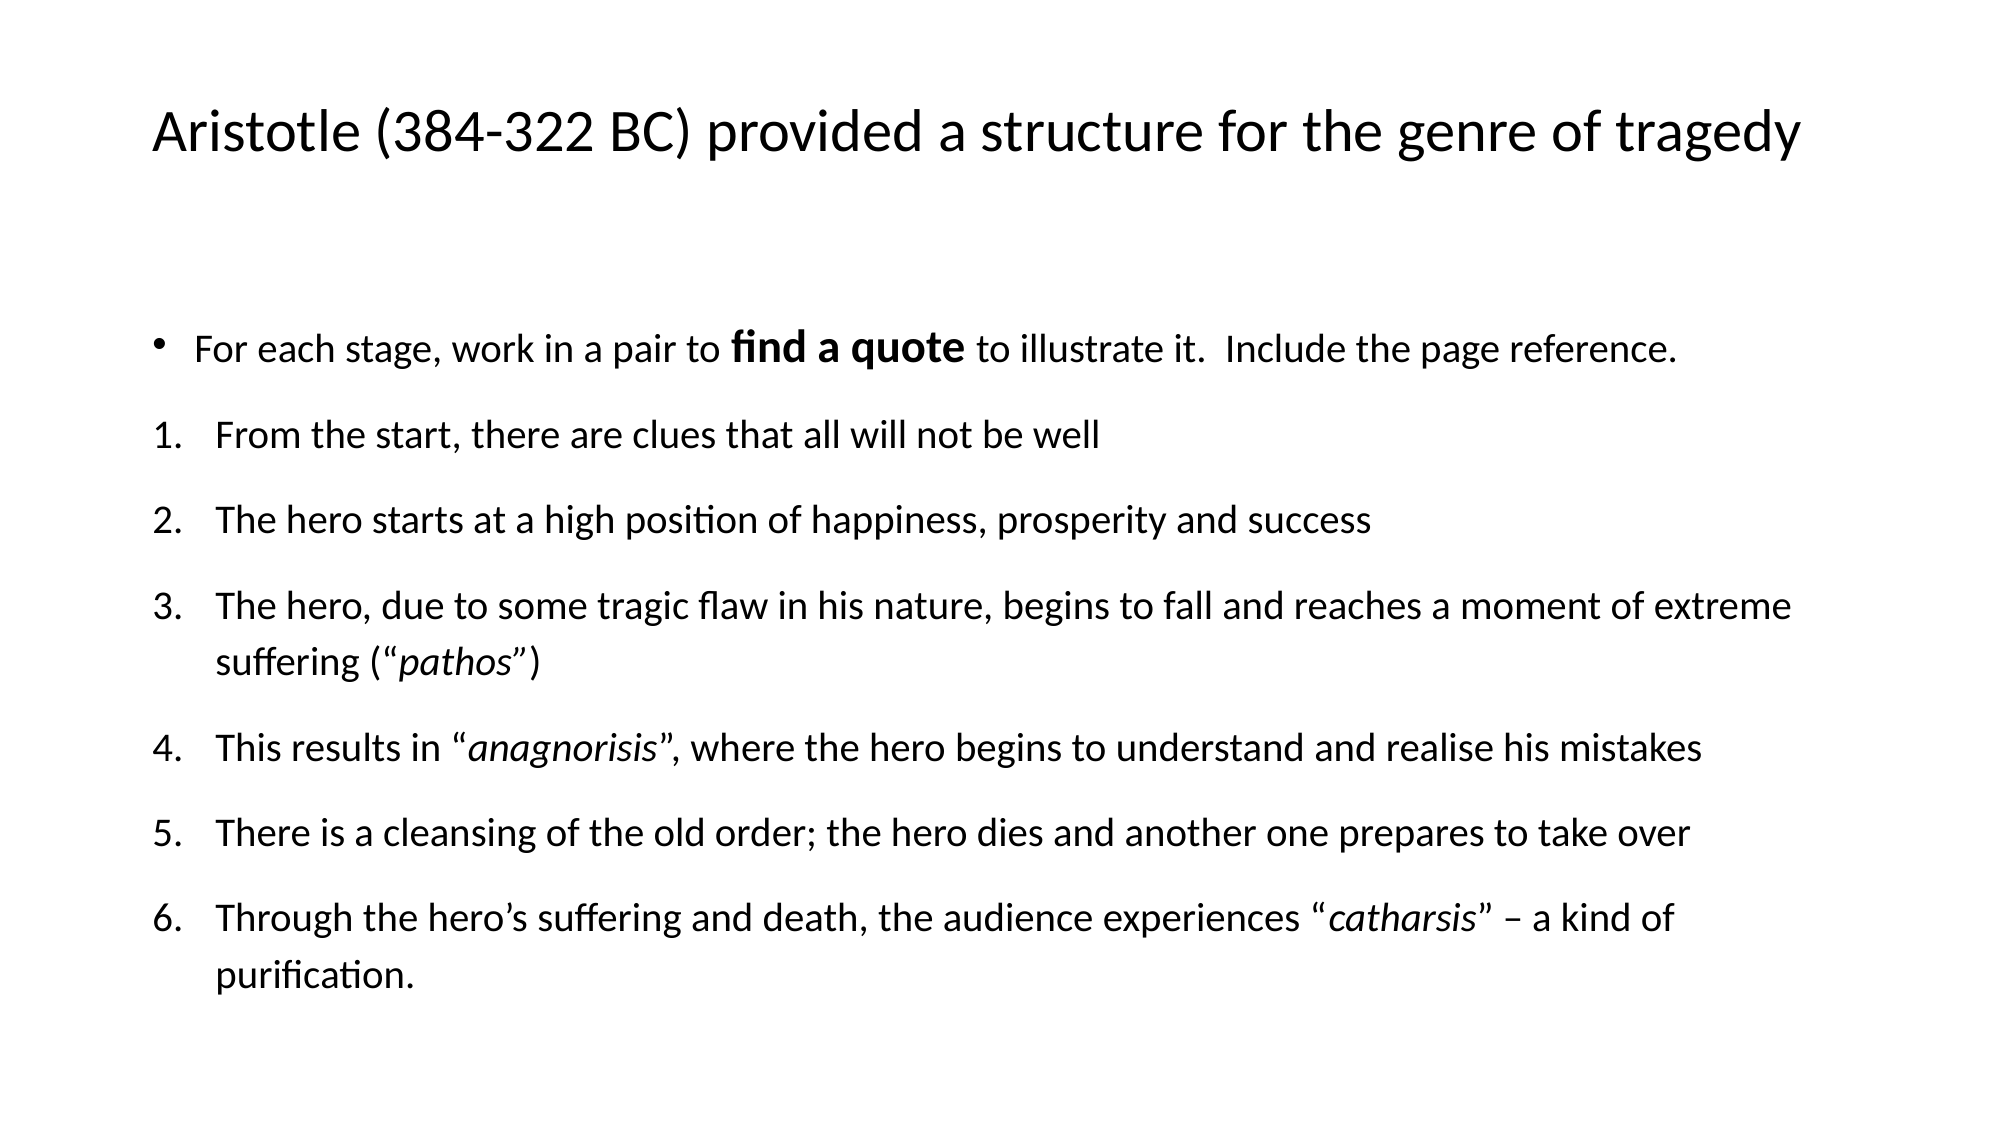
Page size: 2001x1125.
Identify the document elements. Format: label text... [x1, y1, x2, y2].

title Aristotle (384-322 BC) provided a structure for the genre of tragedy [137, 59, 1863, 278]
list For each stage, work in a pair to find a quote to illustrate it. Include the page reference. From the start, there are clues that all will not be well The hero starts at a high position of happiness, prosperity and success The hero, due to some tragic flaw in his nature, begins to fall and reaches a moment of extreme suffering (“pathos”) This results in “anagnorisis”, where the hero begins to understand and realise his mistakes There is a cleansing of the old order; the hero dies and another one prepares to take over Through the hero’s suffering and death, the audience experiences “catharsis” – a kind of purification. [137, 299, 1863, 1014]
